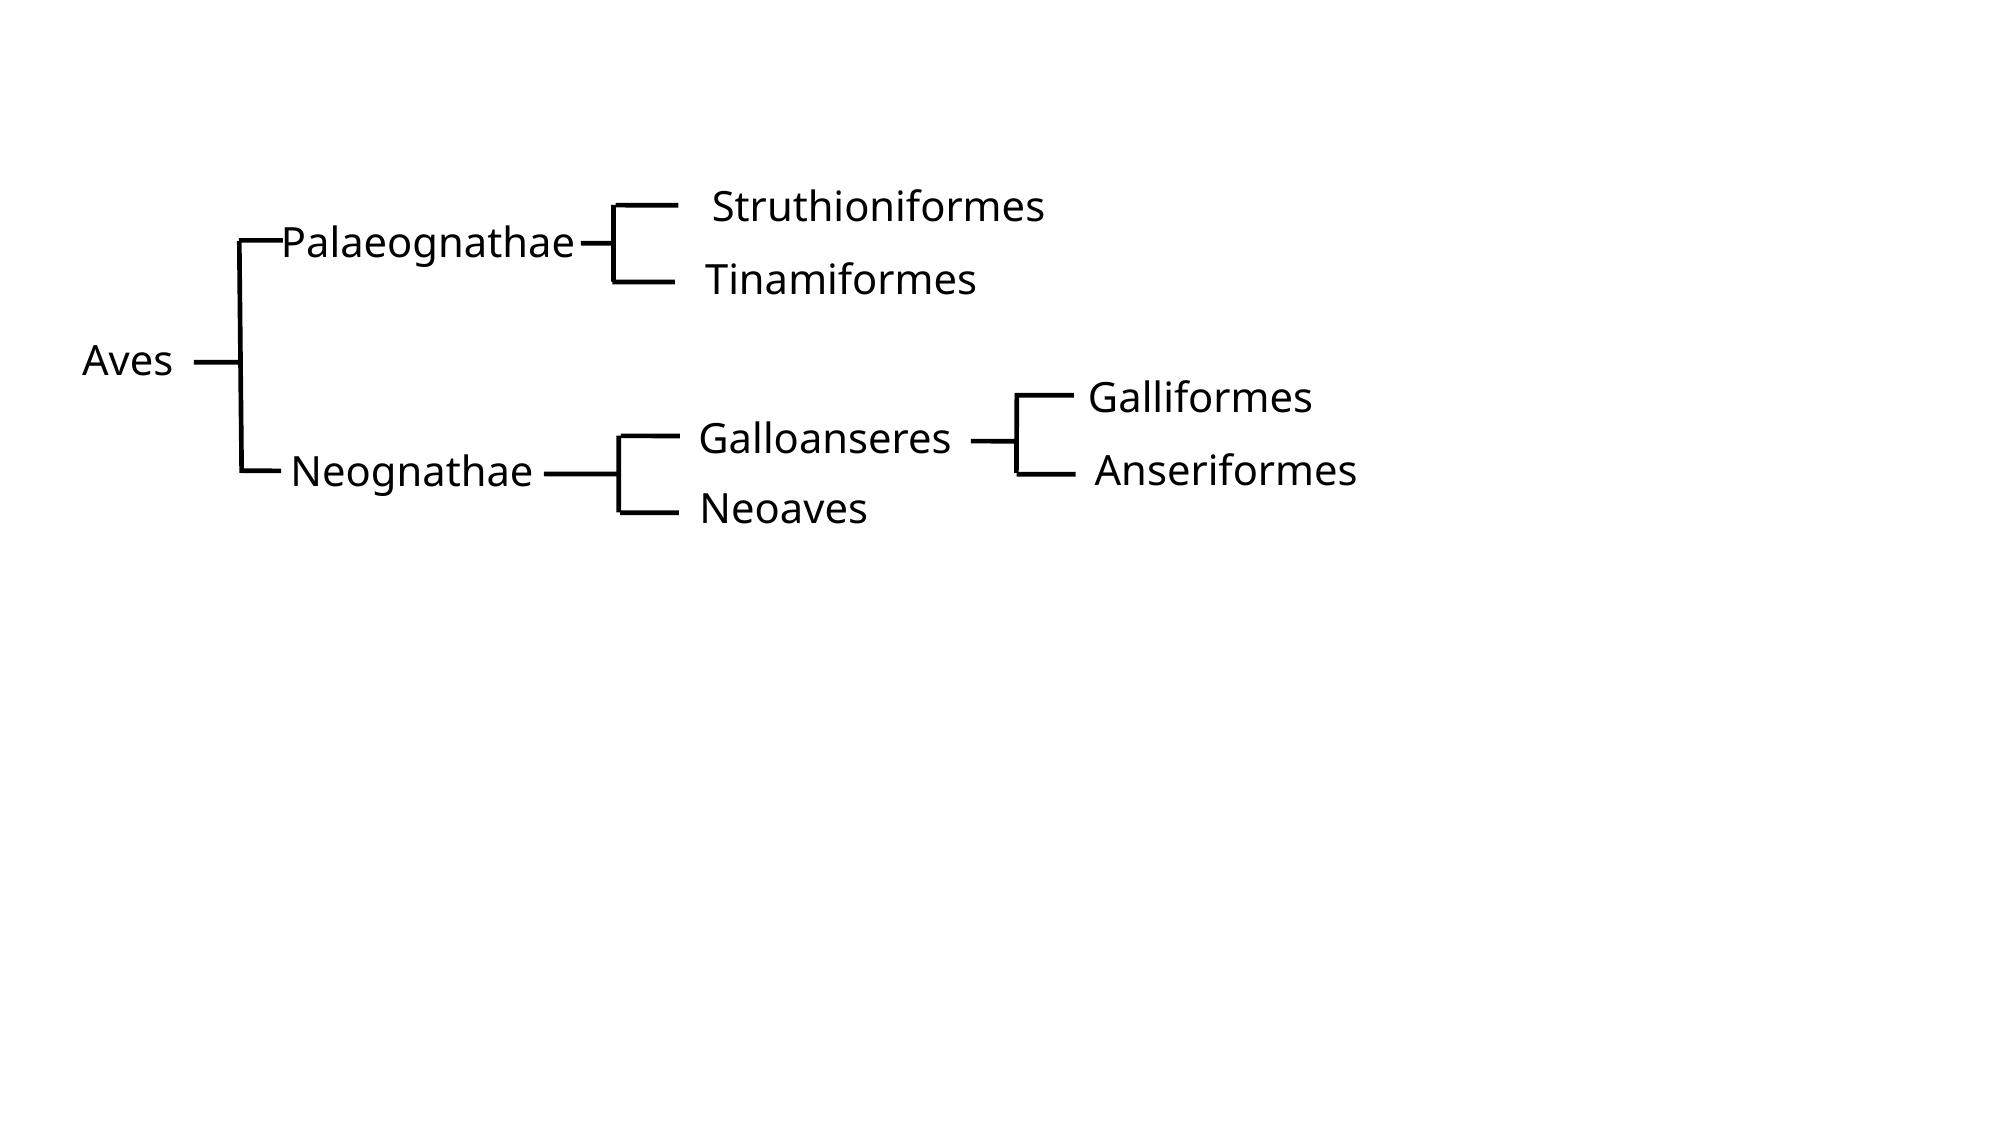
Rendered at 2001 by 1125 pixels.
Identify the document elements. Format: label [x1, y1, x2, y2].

text_box [65, 172, 1376, 539]
